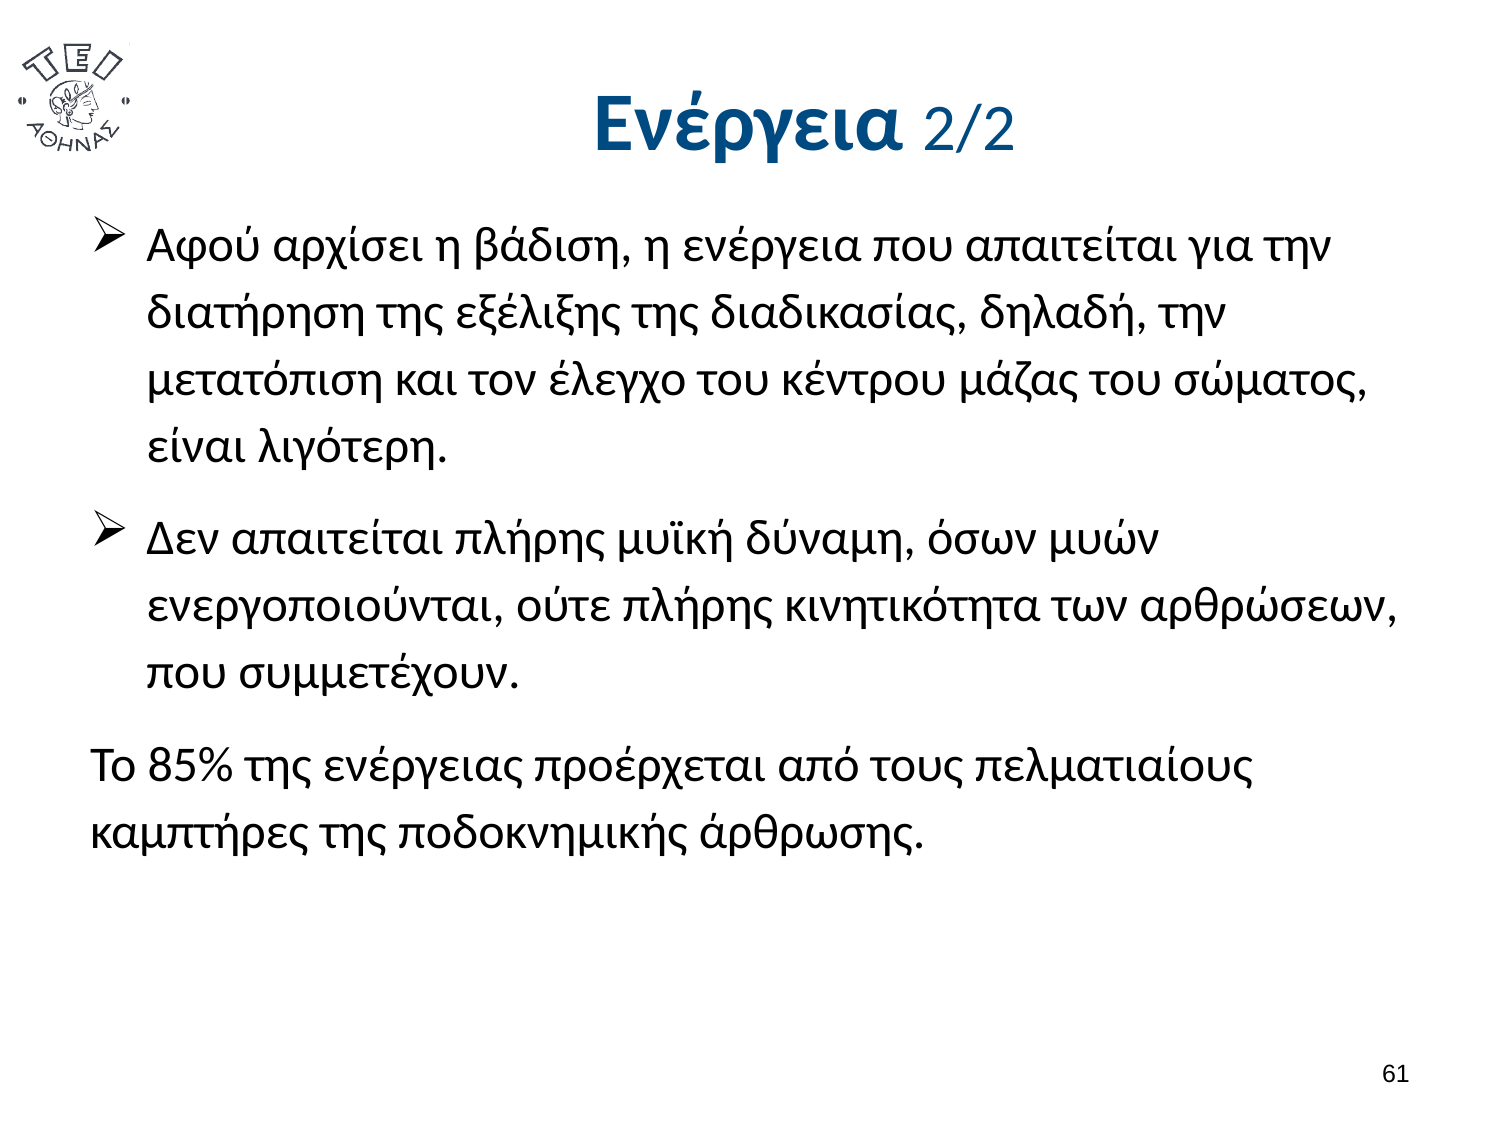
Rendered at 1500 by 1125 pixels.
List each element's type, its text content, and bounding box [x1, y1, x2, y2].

slide_number 60 [1074, 1042, 1425, 1103]
list Αφού αρχίσει η βάδιση, η ενέργεια που απαιτείται για την διατήρηση της εξέλιξης της διαδικασίας, δηλαδή, την μετατόπιση και τον έλεγχο του κέντρου μάζας του σώματος, είναι λιγότερη. Δεν απαιτείται πλήρης μυϊκή δύναμη, όσων μυών ενεργοποιούνται, ούτε πλήρης κινητικότητα των αρθρώσεων, που συμμετέχουν. Το 85% της ενέργειας προέρχεται από τους πελματιαίους καμπτήρες της ποδοκνημικής άρθρωσης. [75, 196, 1425, 1024]
title Ενέργεια 2/2 [194, 42, 1415, 192]
picture [17, 42, 130, 157]
